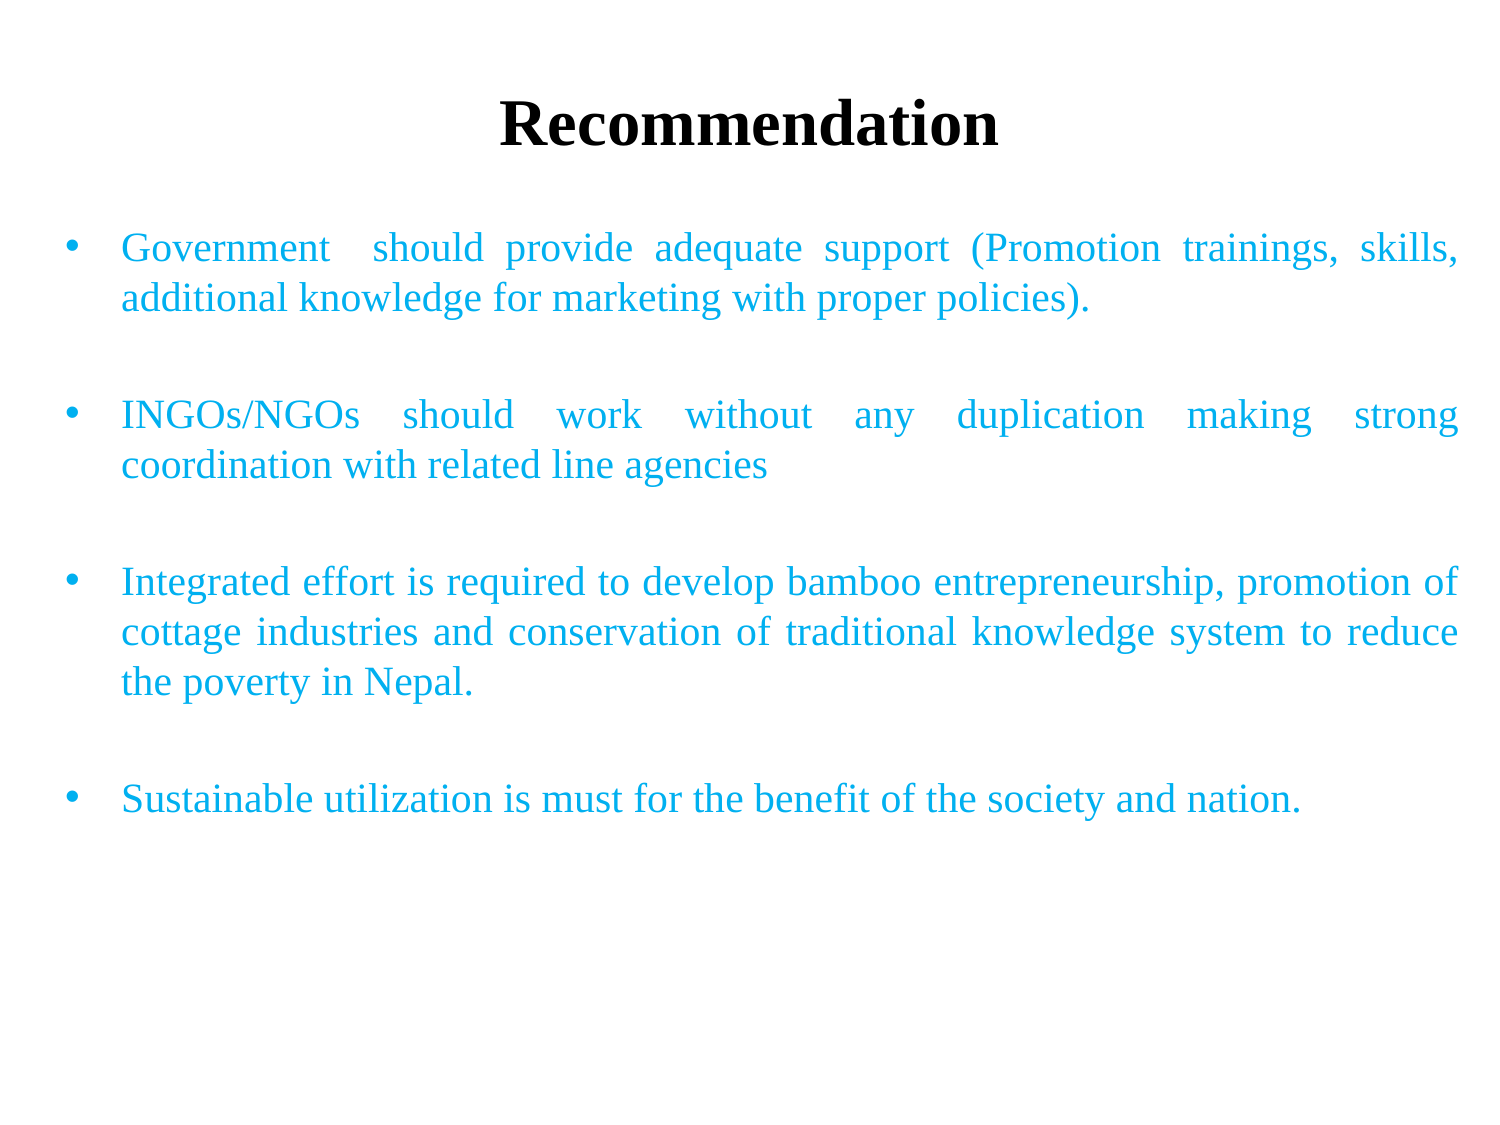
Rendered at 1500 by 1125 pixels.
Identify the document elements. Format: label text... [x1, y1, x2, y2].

list Government should provide adequate support (Promotion trainings, skills, additional knowledge for marketing with proper policies). INGOs/NGOs should work without any duplication making strong coordination with related line agencies Integrated effort is required to develop bamboo entrepreneurship, promotion of cottage industries and conservation of traditional knowledge system to reduce the poverty in Nepal. Sustainable utilization is must for the benefit of the society and nation. [50, 212, 1475, 1075]
title Recommendation [75, 50, 1425, 188]
